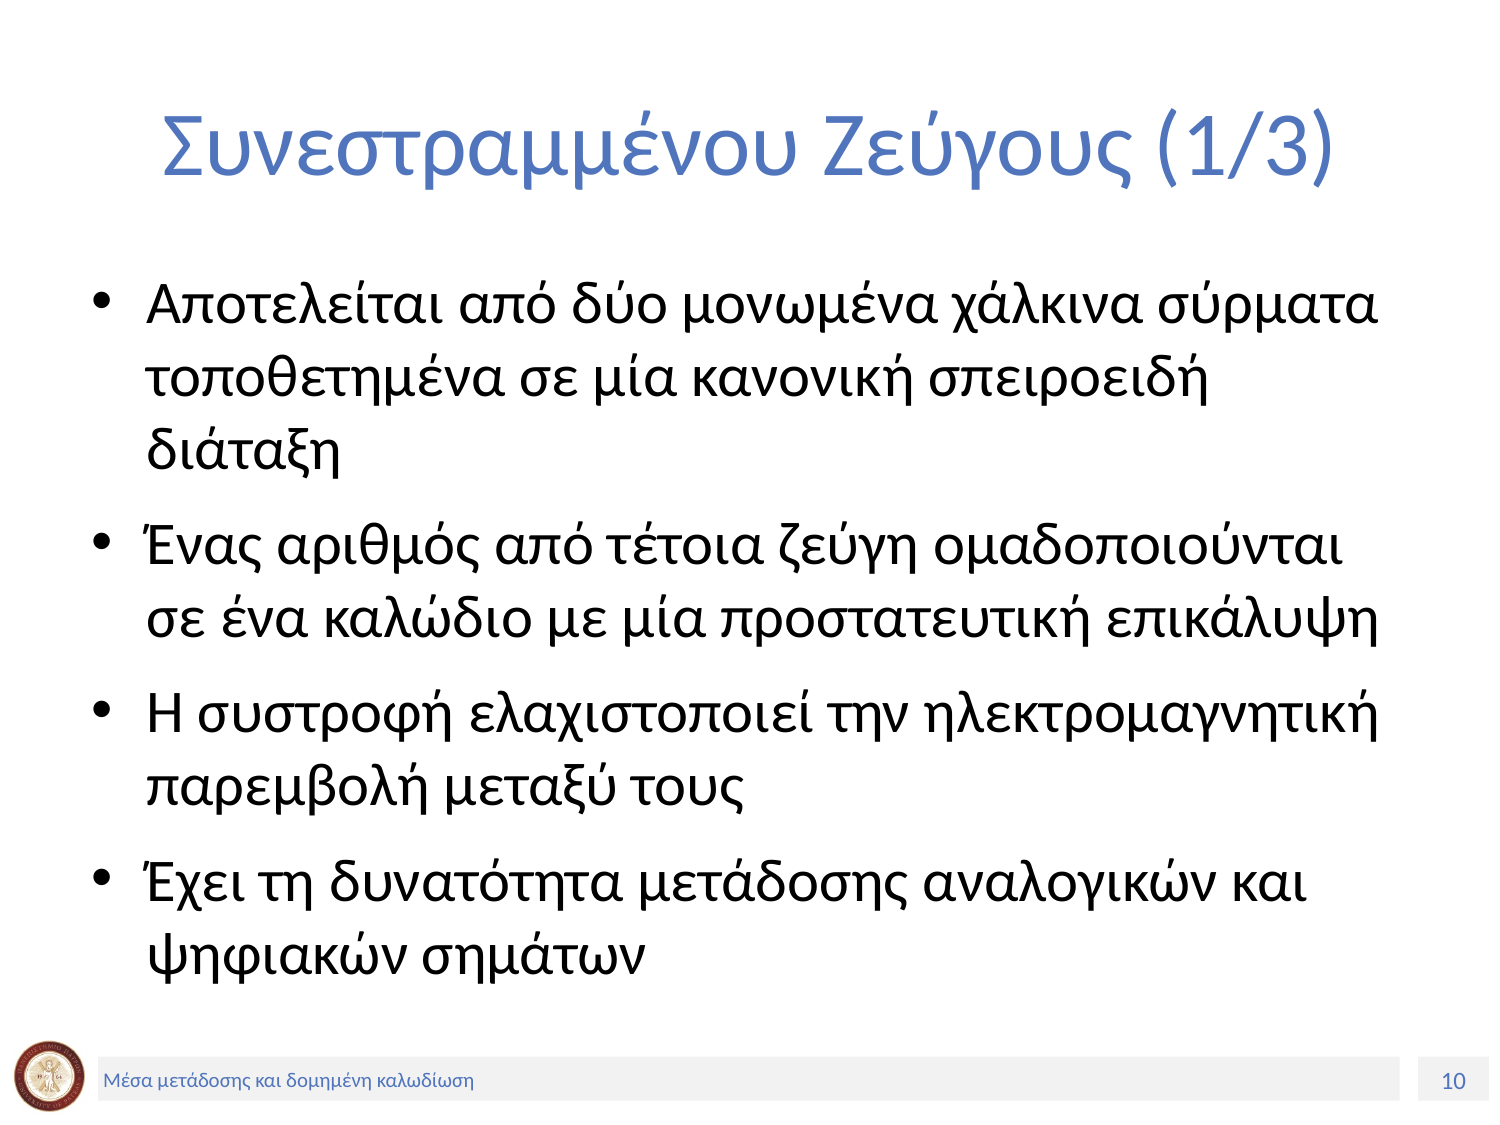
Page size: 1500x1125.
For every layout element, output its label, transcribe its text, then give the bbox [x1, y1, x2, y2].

list Αποτελείται από δύο μονωμένα χάλκινα σύρματα τοποθετημένα σε μία κανονική σπειροειδή διάταξη Ένας αριθμός από τέτοια ζεύγη ομαδοποιούνται σε ένα καλώδιο με μία προστατευτική επικάλυψη Η συστροφή ελαχιστοποιεί την ηλεκτρομαγνητική παρεμβολή μεταξύ τους Έχει τη δυνατότητα μετάδοσης αναλογικών και ψηφιακών σημάτων [76, 255, 1427, 998]
picture [0, 1027, 98, 1125]
title Συνεστραμμένου Ζεύγους (1/3) [75, 45, 1425, 233]
